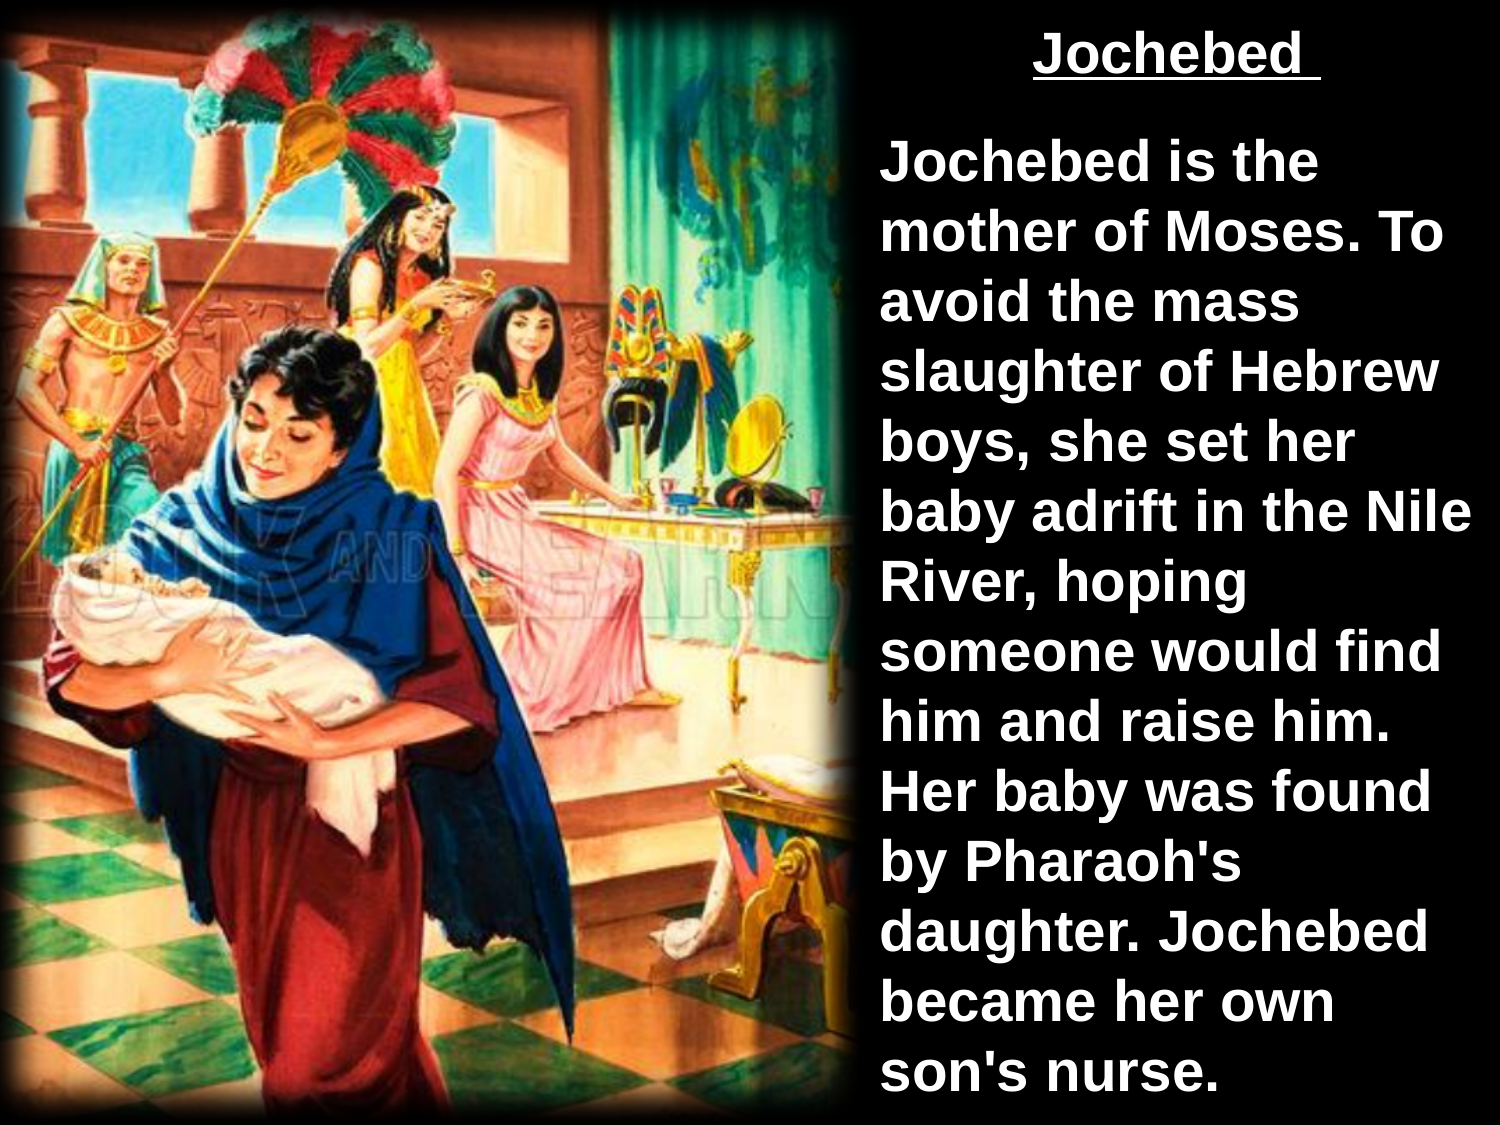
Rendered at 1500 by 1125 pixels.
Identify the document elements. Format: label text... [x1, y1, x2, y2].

picture [0, 0, 863, 1125]
list Jochebed Jochebed is the mother of Moses. To avoid the mass slaughter of Hebrew boys, she set her baby adrift in the Nile River, hoping someone would find him and raise him. Her baby was found by Pharaoh's daughter. Jochebed became her own son's nurse. [864, 0, 1497, 1125]
